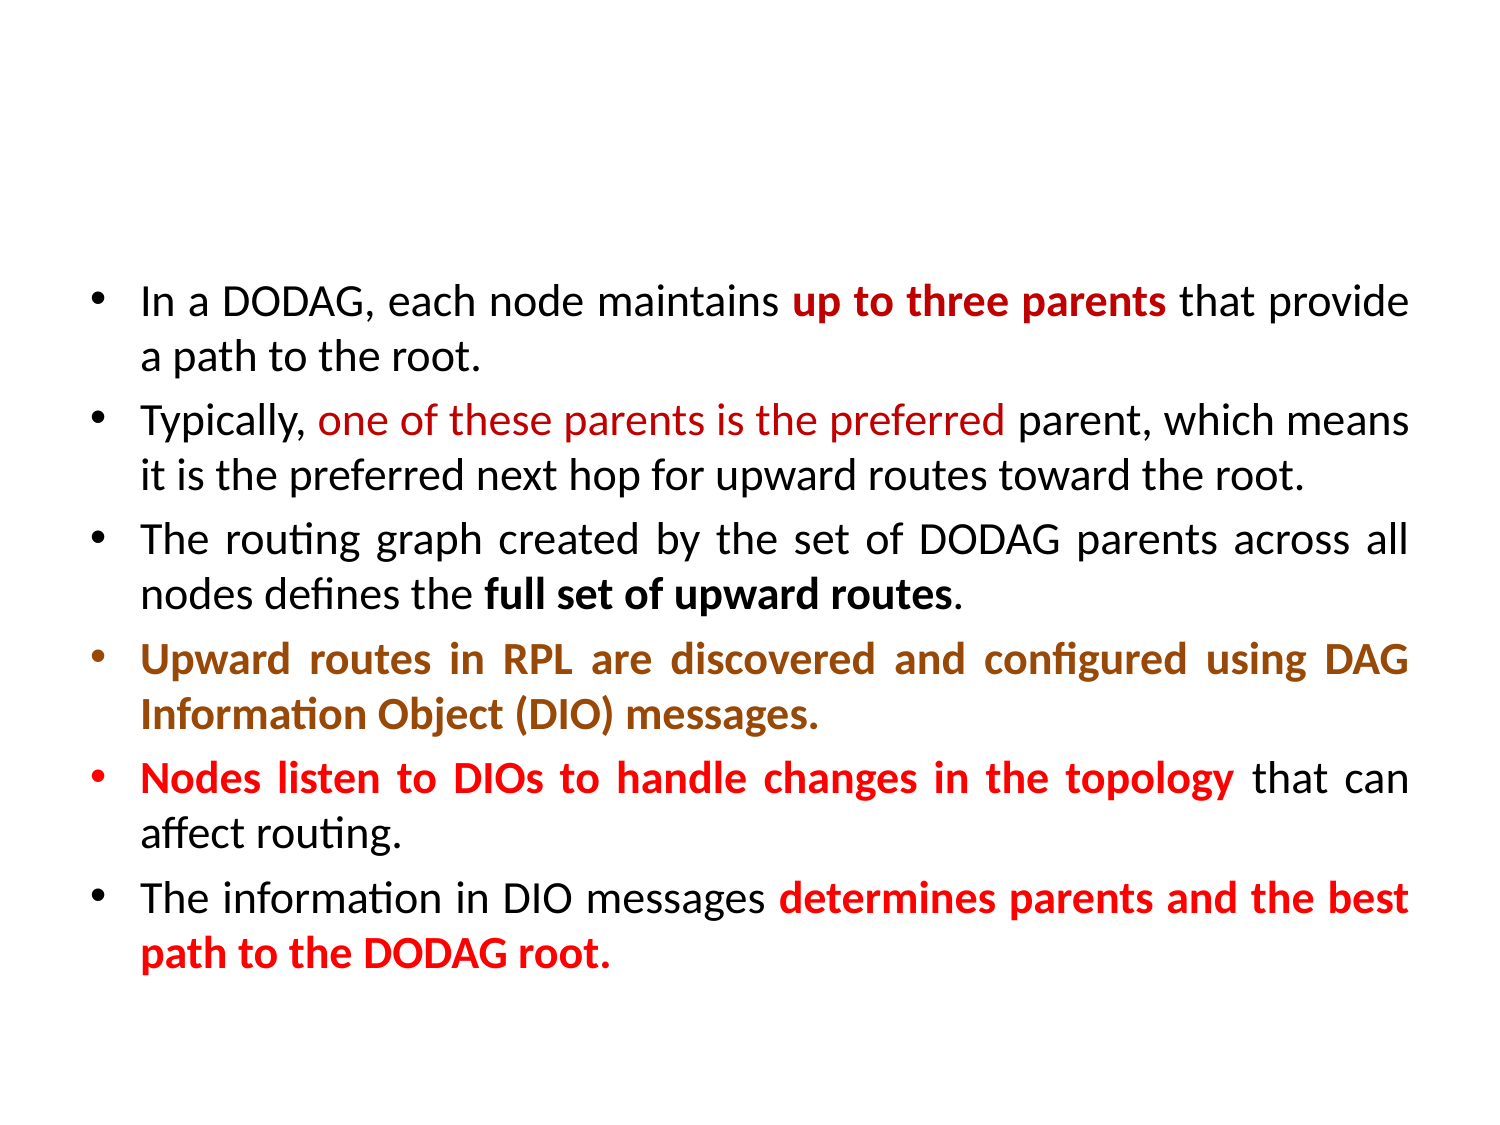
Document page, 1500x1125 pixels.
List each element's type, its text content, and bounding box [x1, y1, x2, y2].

list In a DODAG, each node maintains up to three parents that provide a path to the root. Typically, one of these parents is the preferred parent, which means it is the preferred next hop for upward routes toward the root. The routing graph created by the set of DODAG parents across all nodes defines the full set of upward routes. Upward routes in RPL are discovered and configured using DAG Information Object (DIO) messages. Nodes listen to DIOs to handle changes in the topology that can affect routing. The information in DIO messages determines parents and the best path to the DODAG root. [75, 262, 1425, 1005]
